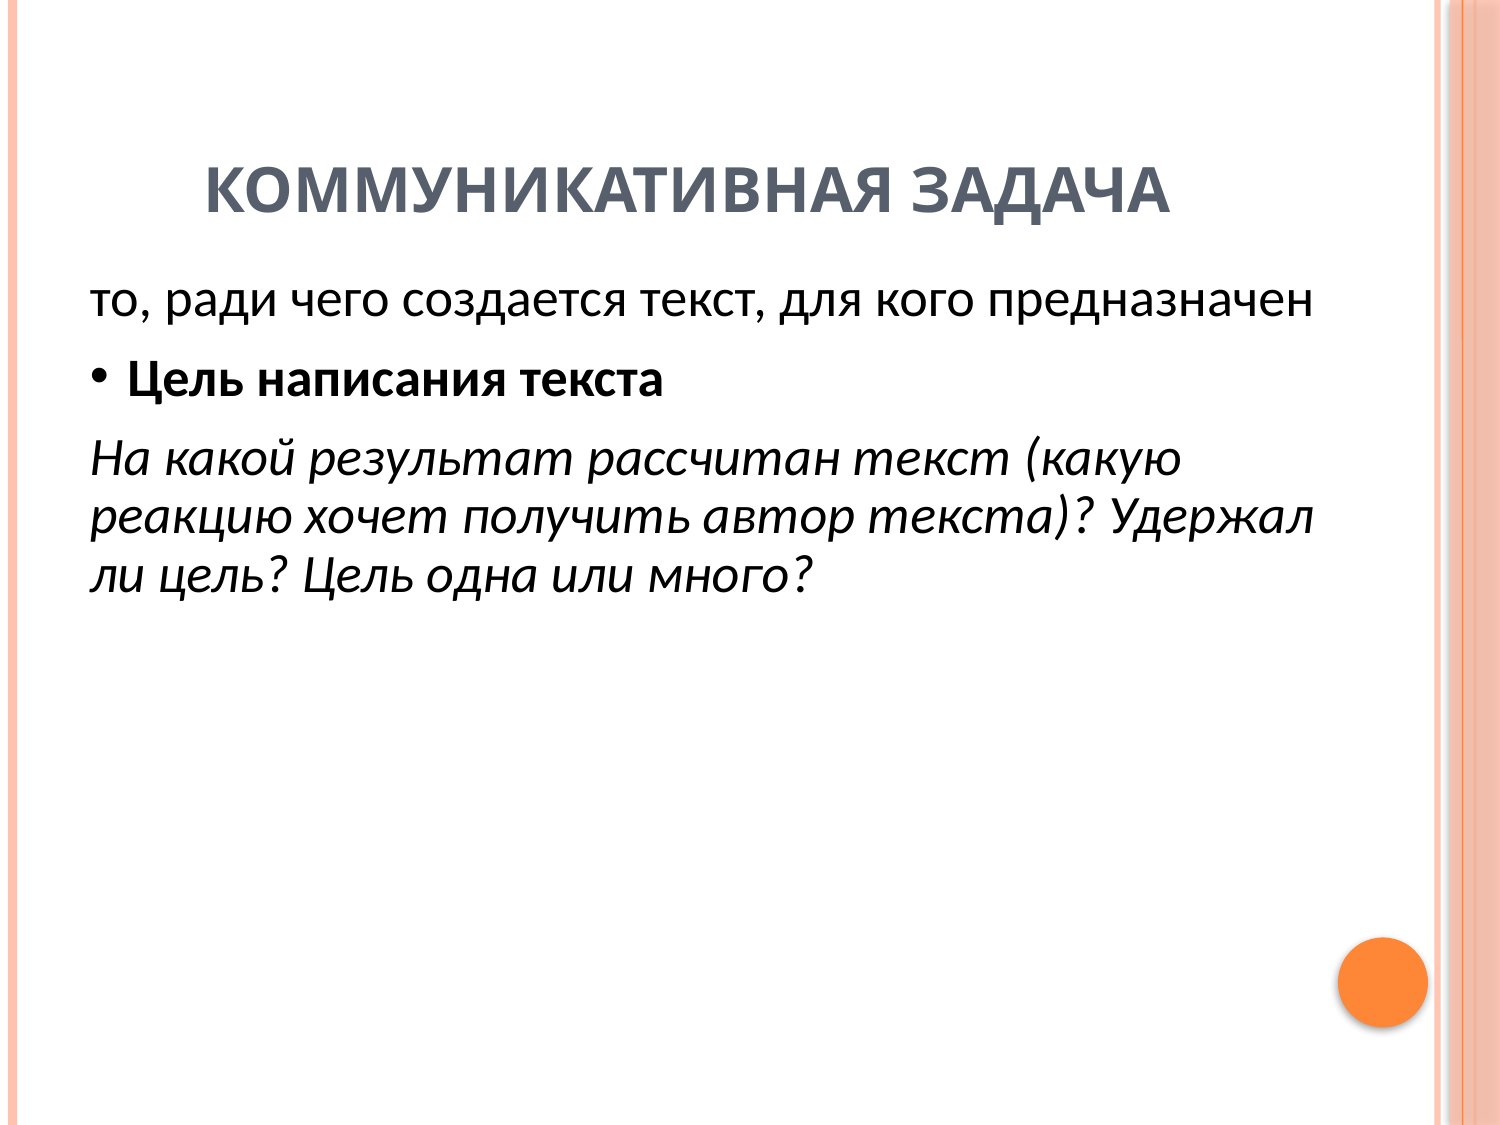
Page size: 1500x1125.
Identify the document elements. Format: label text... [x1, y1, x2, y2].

title Коммуникативная задача [75, 45, 1300, 233]
list то, ради чего создается текст, для кого предназначен Цель написания текста На какой результат рассчитан текст (какую реакцию хочет получить автор текста)? Удержал ли цель? Цель одна или много? [75, 262, 1353, 1062]
